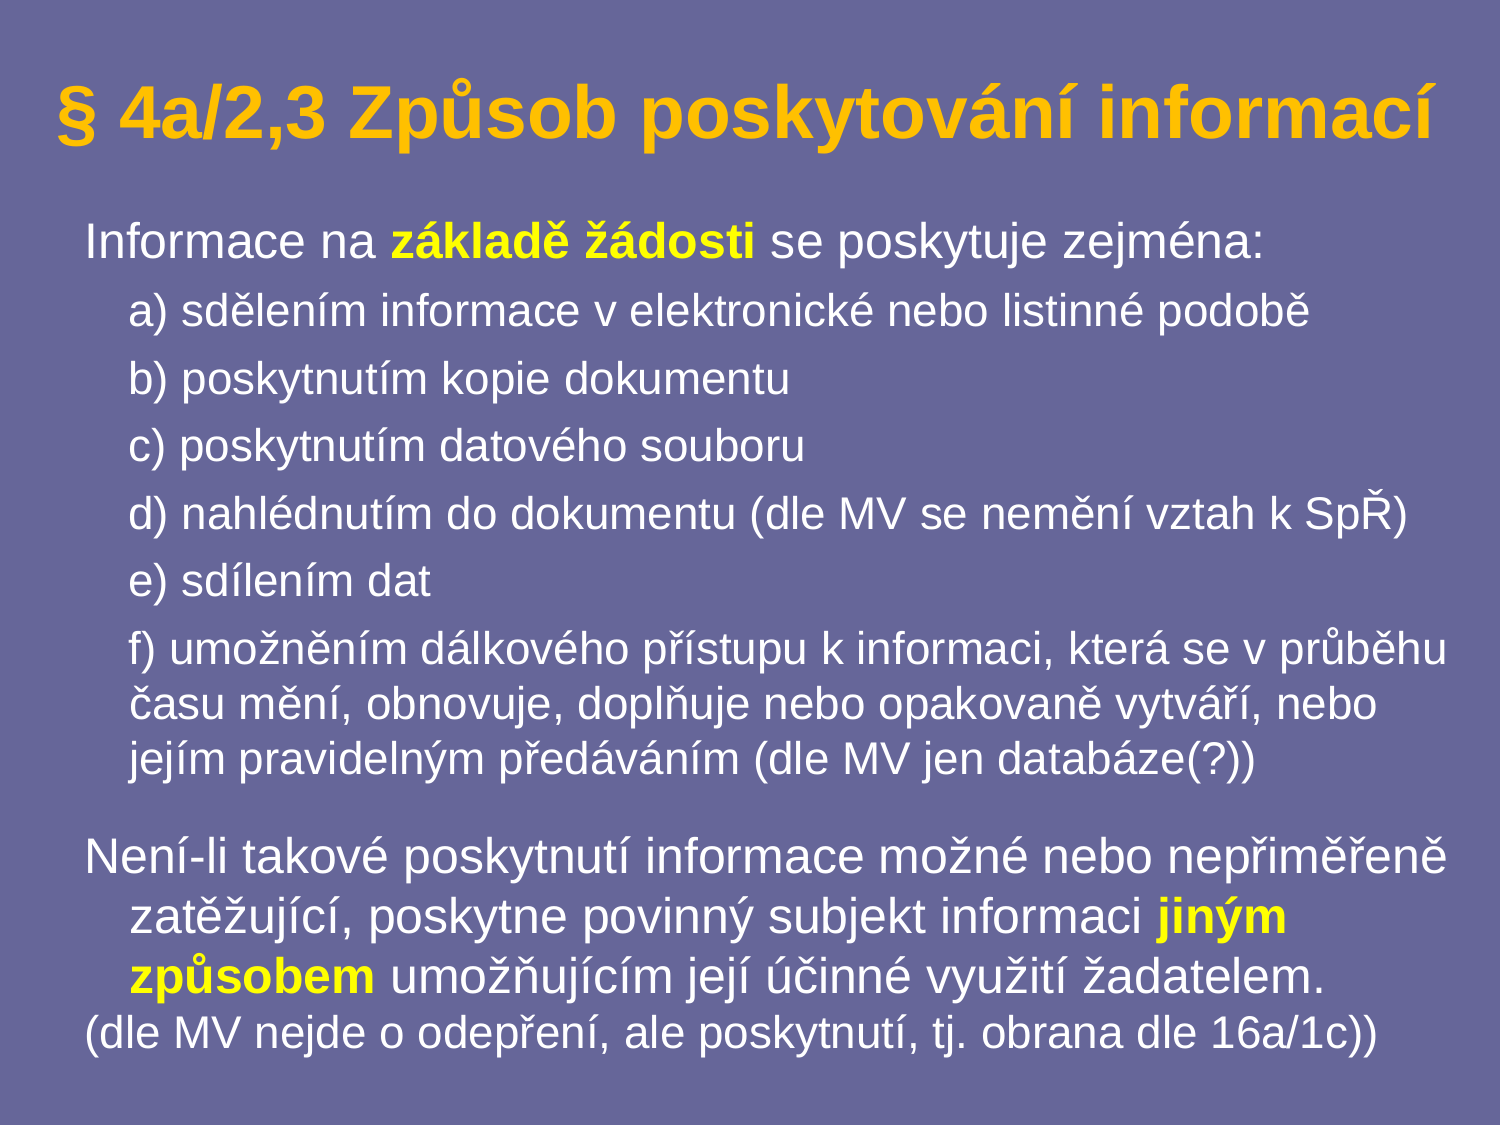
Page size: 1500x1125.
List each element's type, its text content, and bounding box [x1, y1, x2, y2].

title § 4a/2,3 Způsob poskytování informací [33, 32, 1459, 185]
list Informace na základě žádosti se poskytuje zejména: a) sdělením informace v elektronické nebo listinné podobě b) poskytnutím kopie dokumentu c) poskytnutím datového souboru d) nahlédnutím do dokumentu (dle MV se nemění vztah k SpŘ) e) sdílením dat f) umožněním dálkového přístupu k informaci, která se v průběhu času mění, obnovuje, doplňuje nebo opakovaně vytváří, nebo jejím pravidelným předáváním (dle MV jen databáze(?)) Není-li takové poskytnutí informace možné nebo nepřiměřeně zatěžující, poskytne povinný subjekt informaci jiným způsobem umožňujícím její účinné využití žadatelem. (dle MV nejde o odepření, ale poskytnutí, tj. obrana dle 16a/1c)) [69, 200, 1471, 1125]
